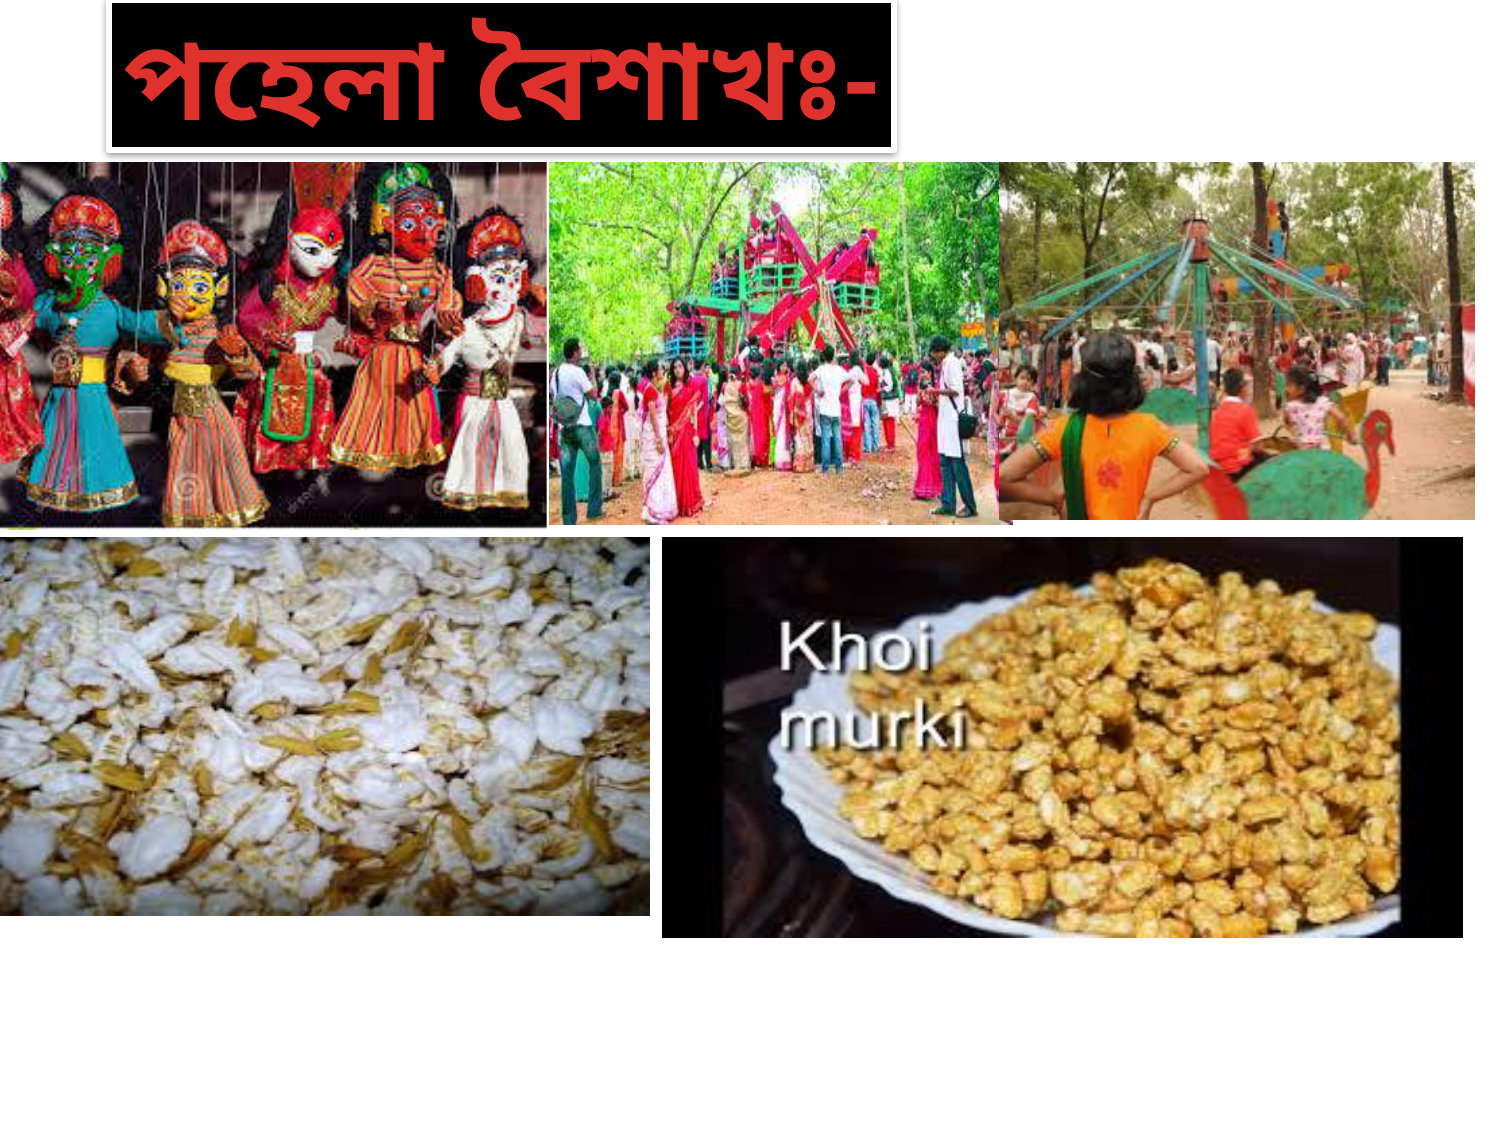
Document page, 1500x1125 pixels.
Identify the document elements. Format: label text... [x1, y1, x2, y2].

picture [0, 162, 547, 530]
picture [0, 537, 651, 916]
text_box পহেলা বৈশাখঃ- [106, 0, 897, 153]
picture [549, 162, 1476, 526]
picture [662, 537, 1463, 938]
